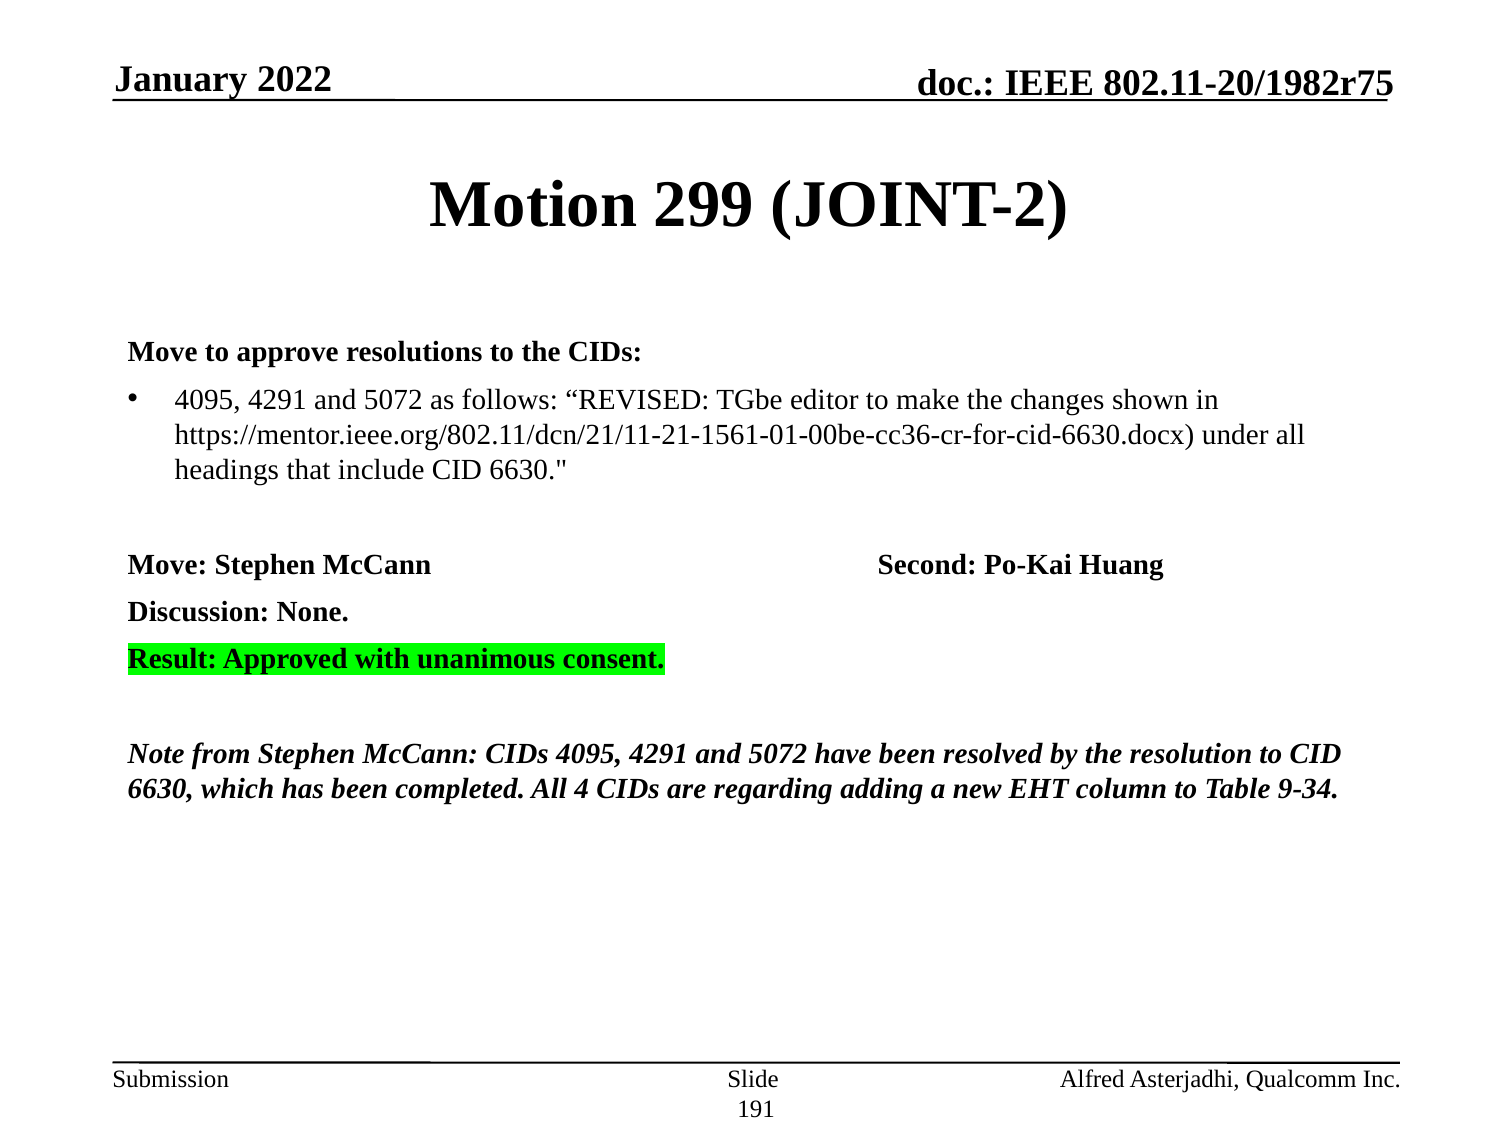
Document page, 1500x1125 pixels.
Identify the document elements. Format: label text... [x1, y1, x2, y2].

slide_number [114, 54, 423, 100]
slide_number Slide 191 [712, 1061, 800, 1123]
footer Alfred Asterjadhi, Qualcomm Inc. [878, 1061, 1402, 1093]
title Motion 299 (JOINT-2) [112, 112, 1388, 288]
list Move to approve resolutions to the CIDs: 4095, 4291 and 5072 as follows: “REVISED: TGbe editor to make the changes shown in https://mentor.ieee.org/802.11/dcn/21/11-21-1561-01-00be-cc36-cr-for-cid-6630.docx) under all headings that include CID 6630." Move: Stephen McCann Second: Po-Kai Huang Discussion: None. Result: Approved with unanimous consent. Note from Stephen McCann: CIDs 4095, 4291 and 5072 have been resolved by the resolution to CID 6630, which has been completed. All 4 CIDs are regarding adding a new EHT column to Table 9-34. [112, 324, 1388, 1063]
